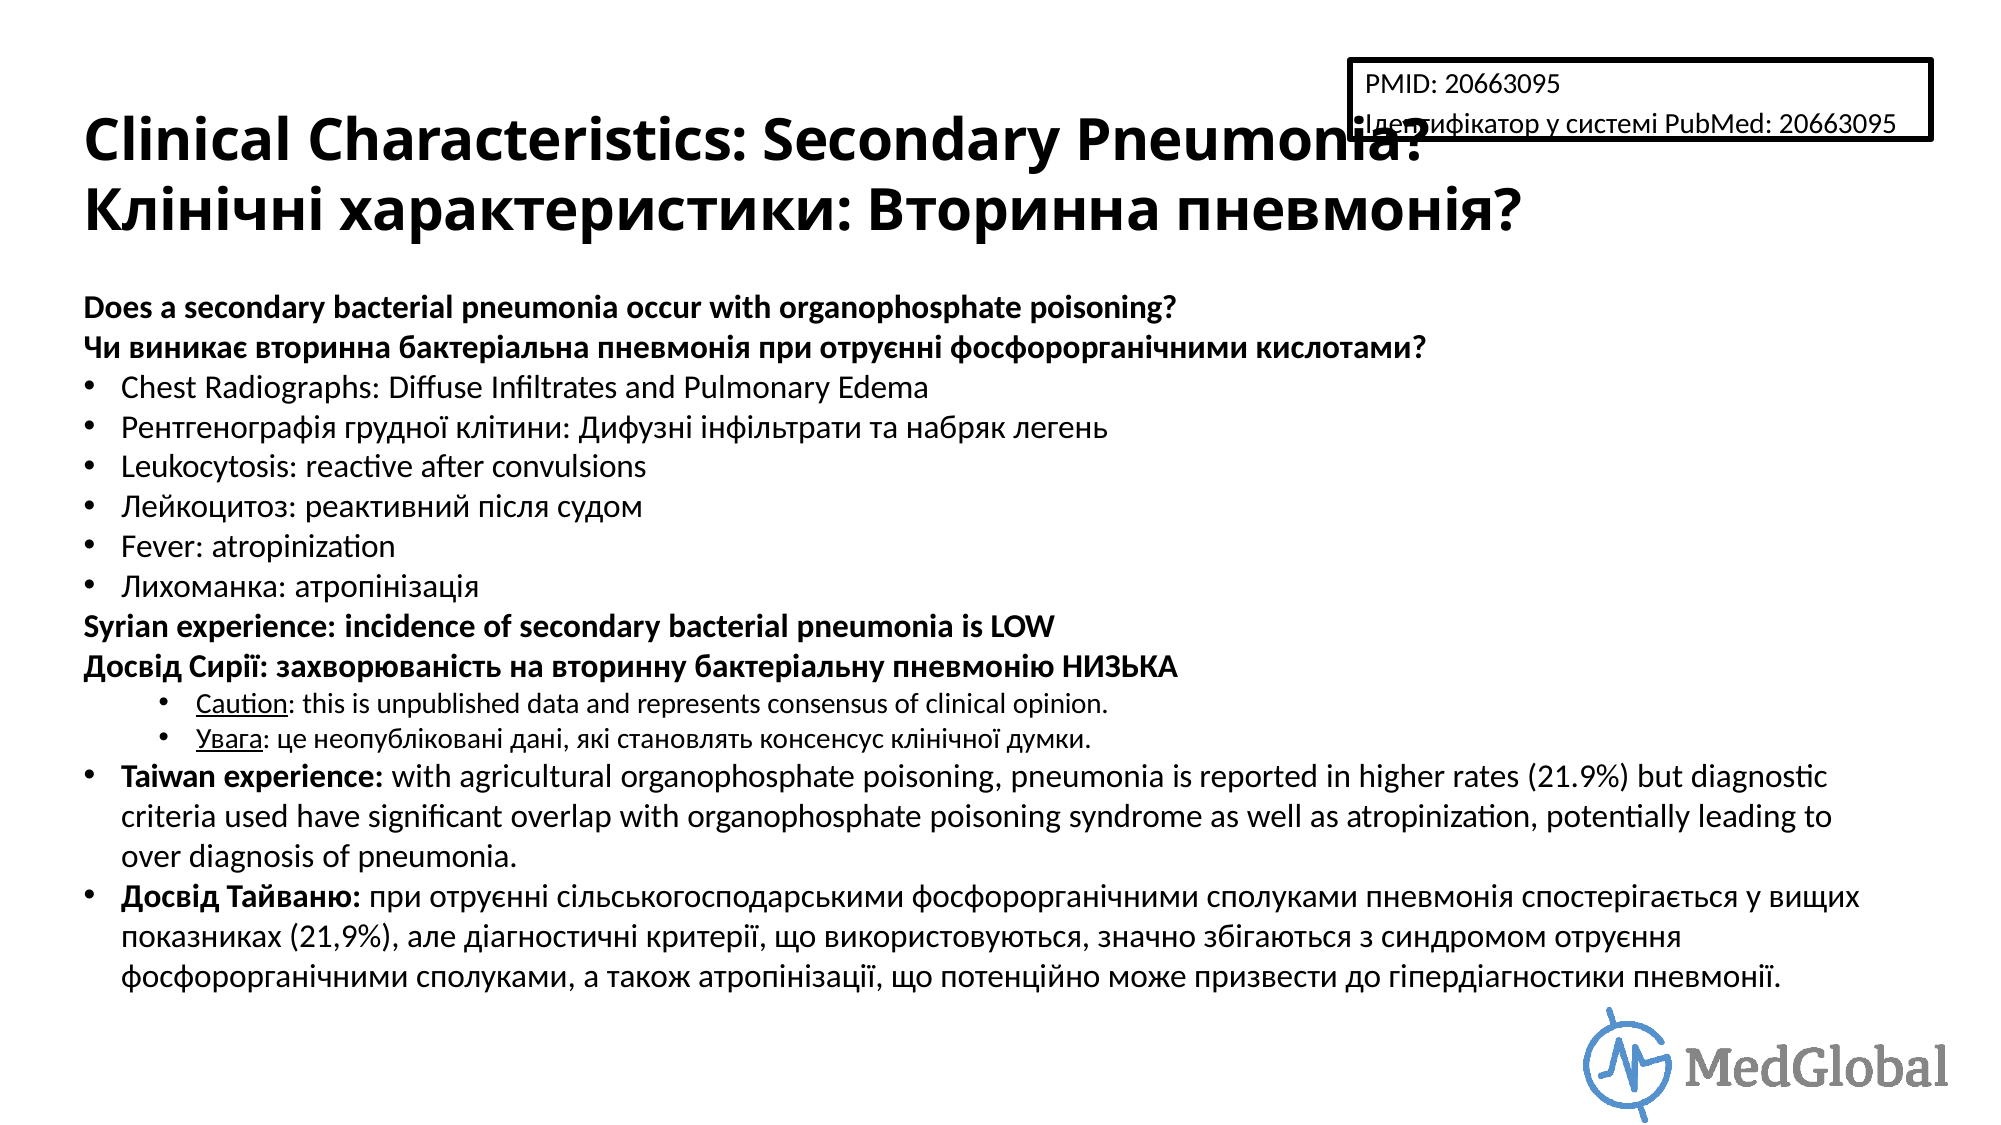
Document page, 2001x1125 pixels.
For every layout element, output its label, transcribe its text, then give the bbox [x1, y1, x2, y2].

text_box PMID: 20663095 Ідентифікатор у системі PubMed: 20663095 [1350, 60, 1932, 140]
text_box Does a secondary bacterial pneumonia occur with organophosphate poisoning? Чи виникає вторинна бактеріальна пневмонія при отруєнні фосфорорганічними кислотами? Chest Radiographs: Diffuse Infiltrates and Pulmonary Edema Рентгенографія грудної клітини: Дифузні інфільтрати та набряк легень Leukocytosis: reactive after convulsions Лейкоцитоз: реактивний після судом Fever: atropinization Лихоманка: атропінізація Syrian experience: incidence of secondary bacterial pneumonia is LOW Досвід Сирії: захворюваність на вторинну бактеріальну пневмонію НИЗЬКА Caution: this is unpublished data and represents consensus of clinical opinion. Увага: це неопубліковані дані, які становлять консенсус клінічної думки. Taiwan experience: with agricultural organophosphate poisoning, pneumonia is reported in higher rates (21.9%) but diagnostic criteria used have significant overlap with organophosphate poisoning syndrome as well as atropinization, potentially leading to over diagnosis of pneumonia. Досвід Тайваню: при отруєнні сільськогосподарськими фосфорорганічними сполуками пневмонія спостерігається у вищих показниках (21,9%), але діагностичні критерії, що використовуються, значно збігаються з синдромом отруєння фосфорорганічними сполуками, а також атропінізації, що потенційно може призвести до гіпердіагностики пневмонії. [81, 282, 1878, 994]
title Clinical Characteristics: Secondary Pneumonia? Клінічні характеристики: Вторинна пневмонія? [81, 100, 1781, 282]
picture [1583, 1007, 1948, 1123]
